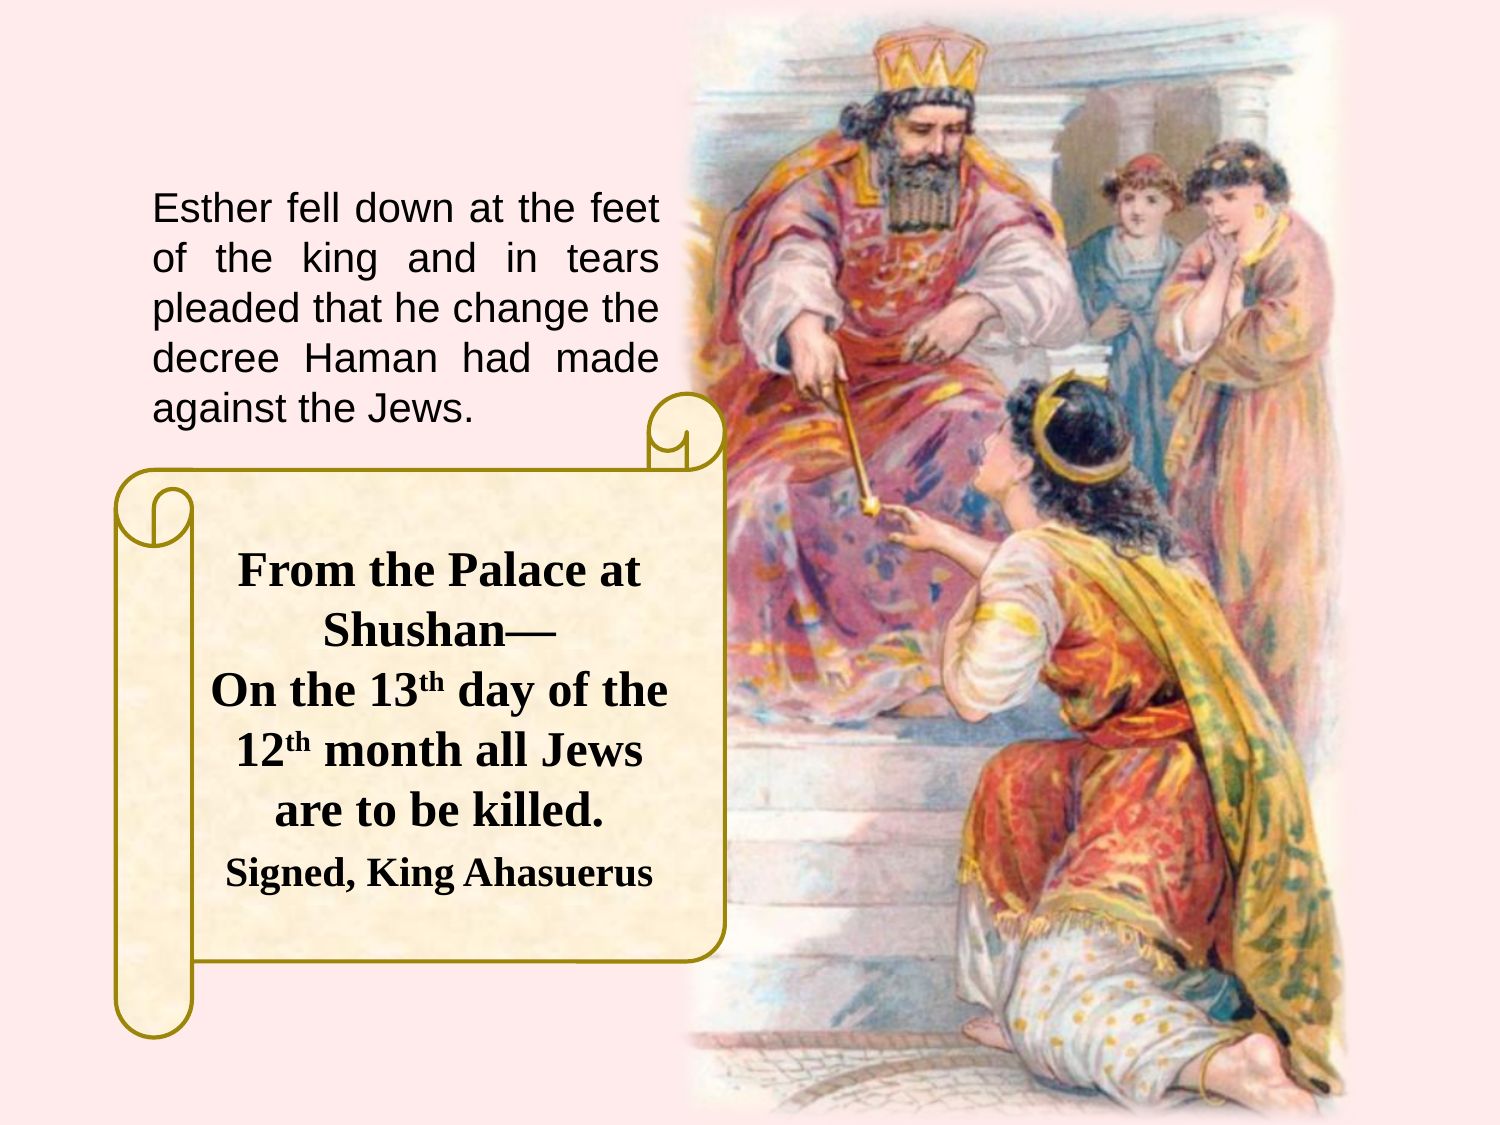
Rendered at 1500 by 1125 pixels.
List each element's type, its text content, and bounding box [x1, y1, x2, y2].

picture [674, 0, 1358, 1125]
text_box From the Palace at Shushan— On the 13th day of the 12th month all Jews are to be killed. Signed, King Ahasuerus [113, 395, 669, 1040]
text_box Esther fell down at the feet of the king and in tears pleaded that he change the decree Haman had made against the Jews. [135, 97, 669, 472]
